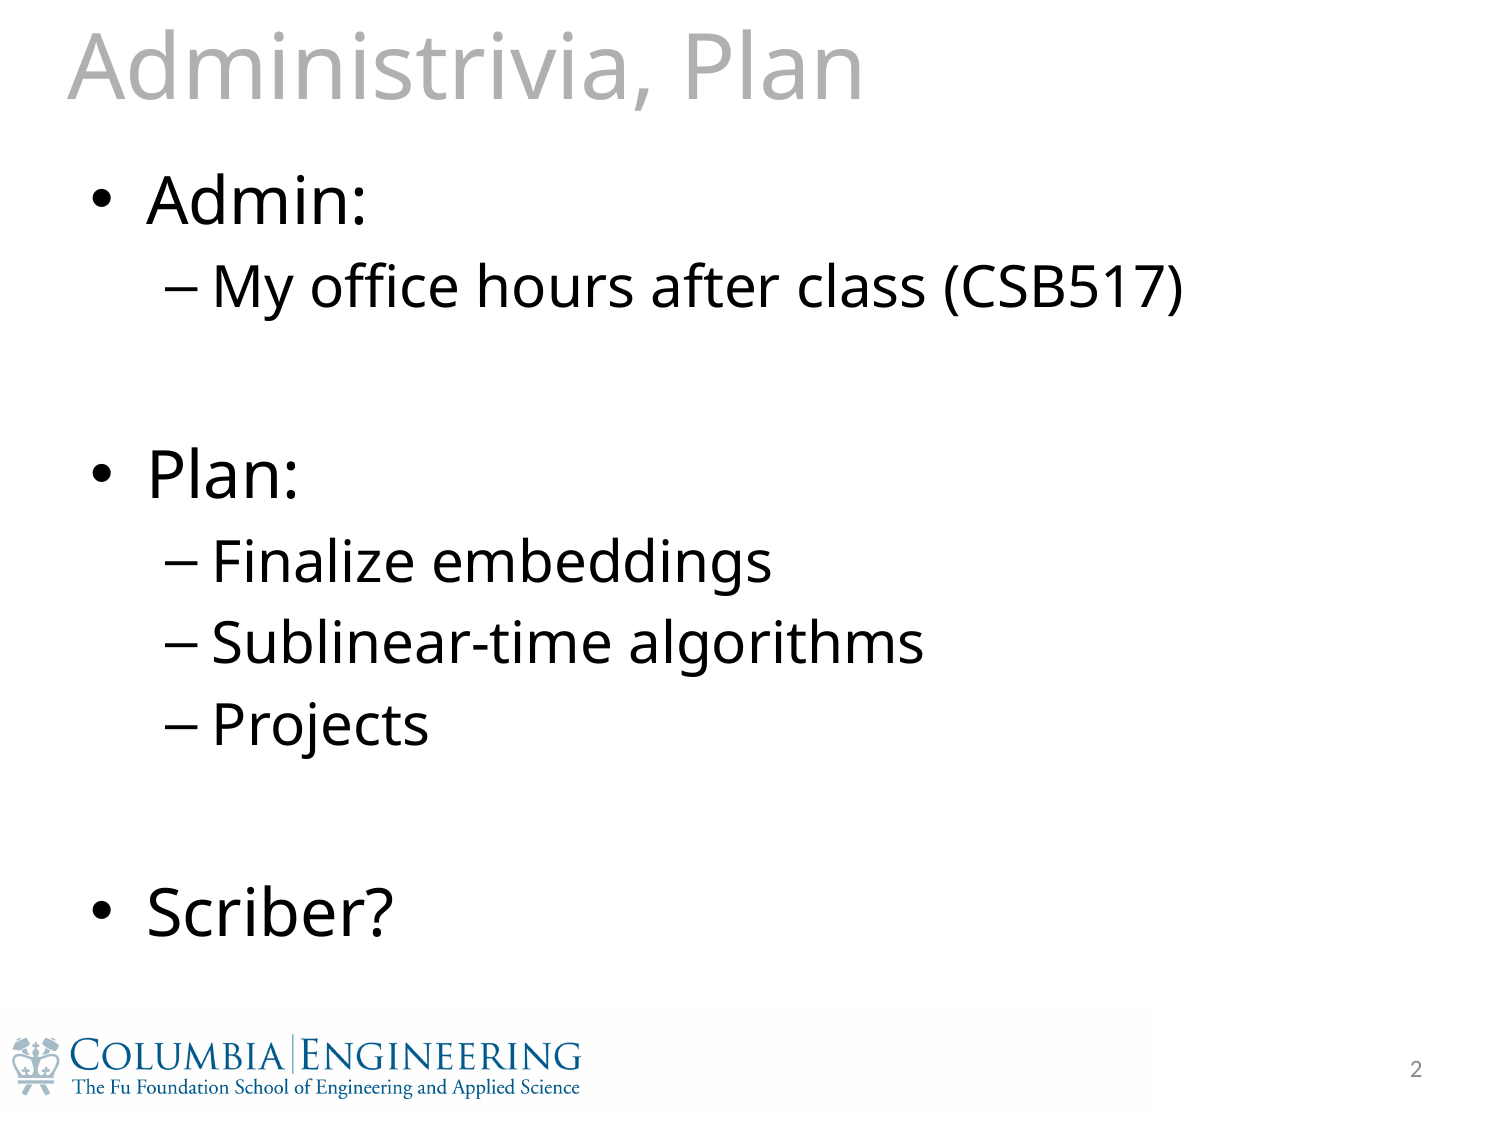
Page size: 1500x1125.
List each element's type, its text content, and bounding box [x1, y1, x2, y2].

title Administrivia, Plan [52, 0, 1425, 105]
picture [0, 1008, 1150, 1114]
list Admin: My office hours after class (CSB517) Plan: Finalize embeddings Sublinear-time algorithms Projects Scriber? [75, 149, 1425, 1013]
slide_number 2 [1087, 1037, 1438, 1098]
